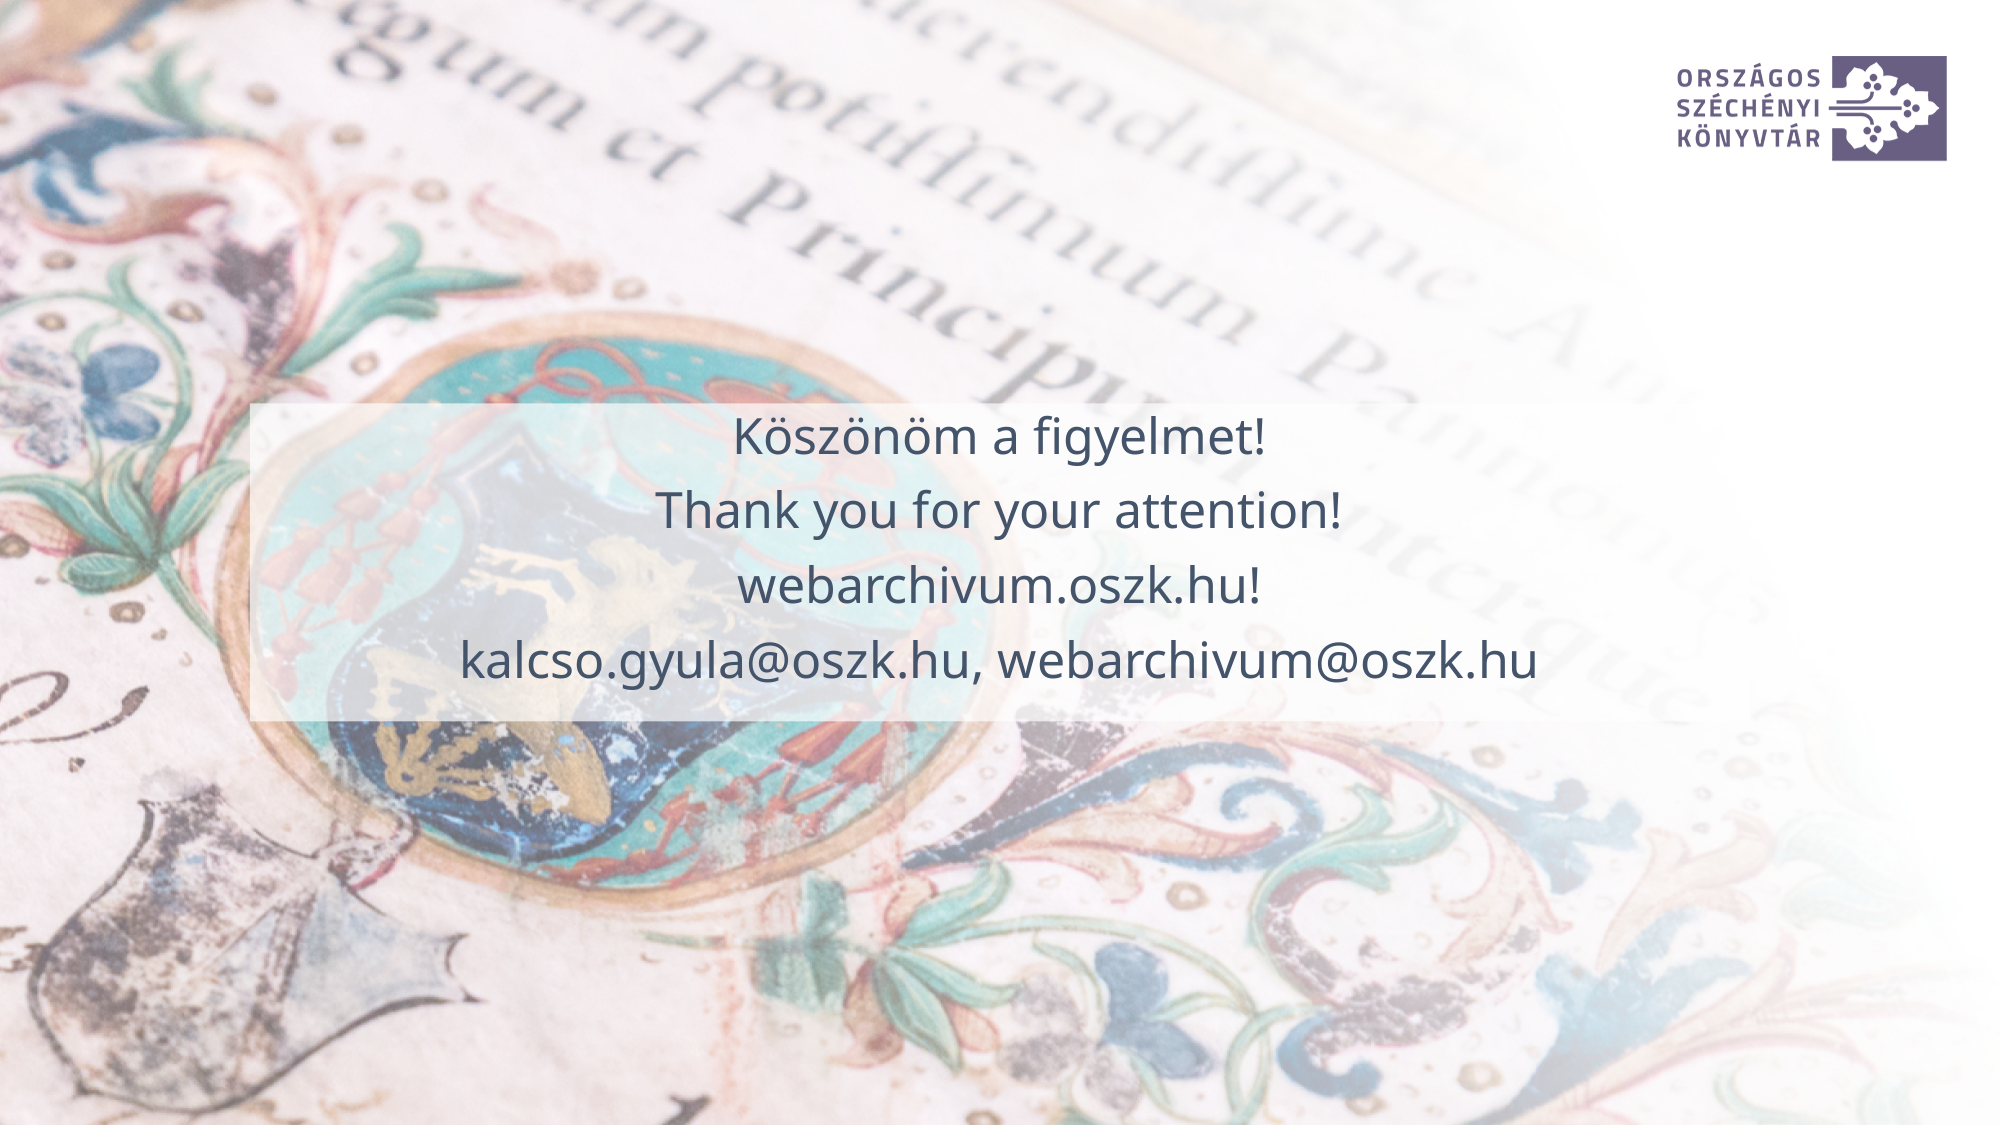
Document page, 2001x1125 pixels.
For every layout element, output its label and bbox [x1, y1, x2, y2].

list [0, 0, 2000, 1125]
